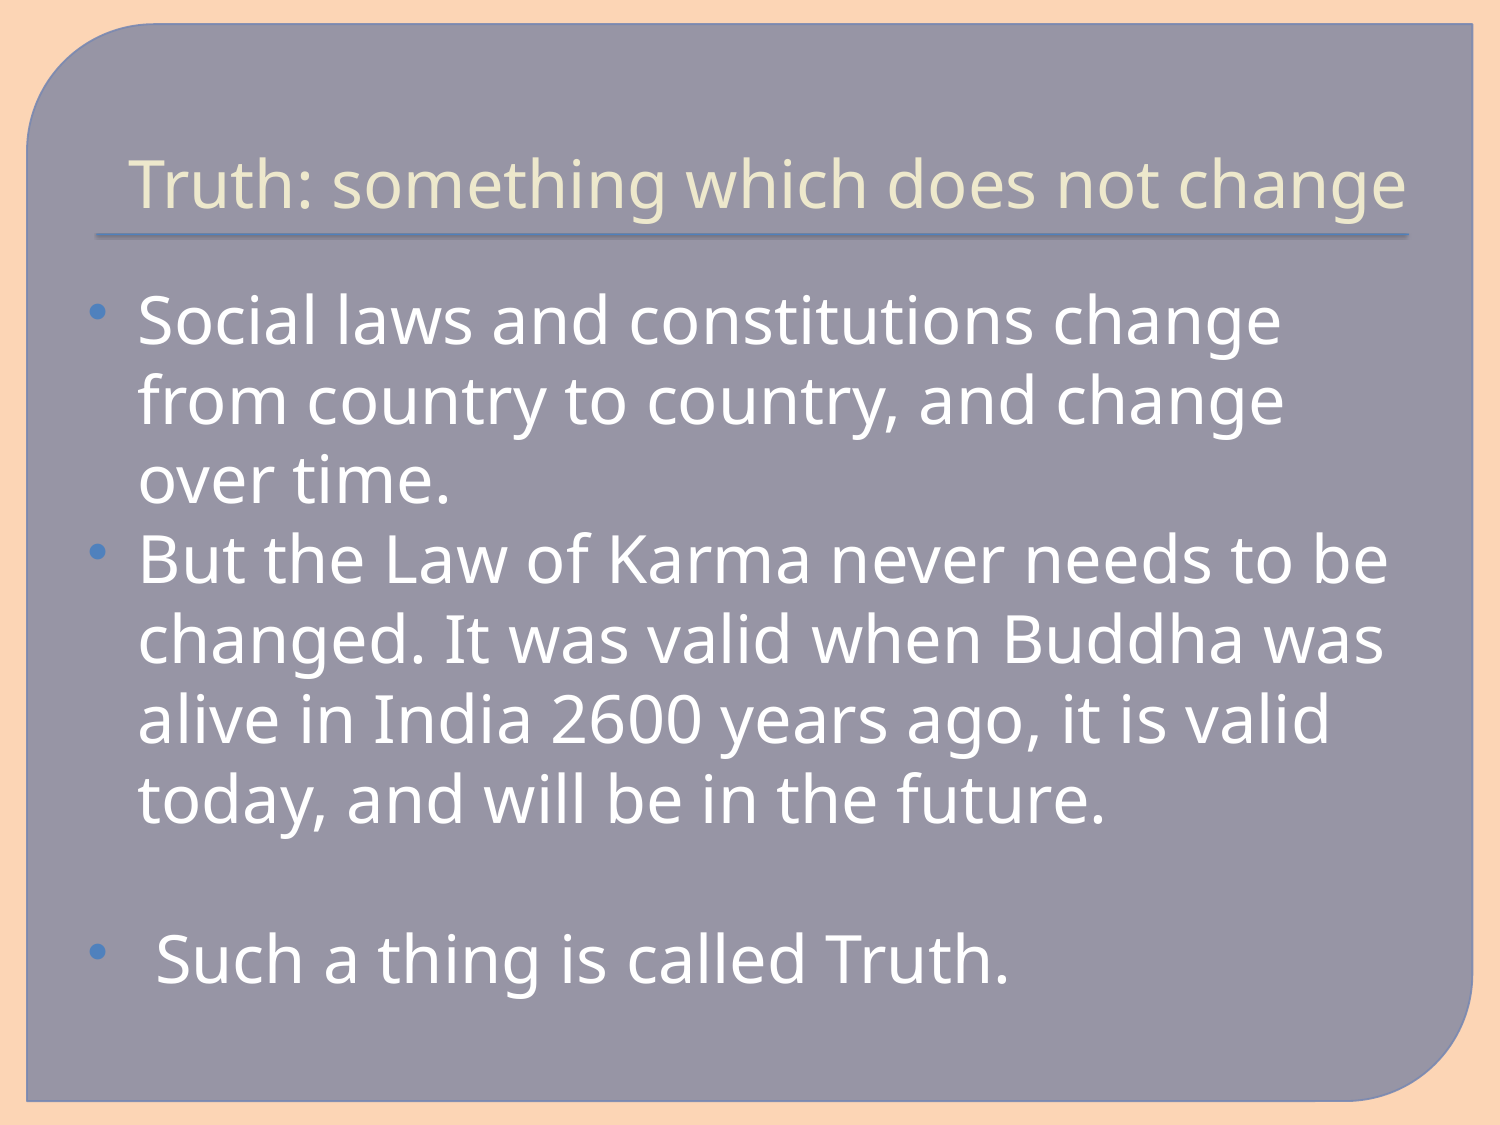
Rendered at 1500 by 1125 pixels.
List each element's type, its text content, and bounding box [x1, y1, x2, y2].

title Truth: something which does not change [75, 41, 1425, 230]
list Social laws and constitutions change from country to country, and change over time. But the Law of Karma never needs to be changed. It was valid when Buddha was alive in India 2600 years ago, it is valid today, and will be in the future. Such a thing is called Truth. [75, 270, 1425, 1013]
